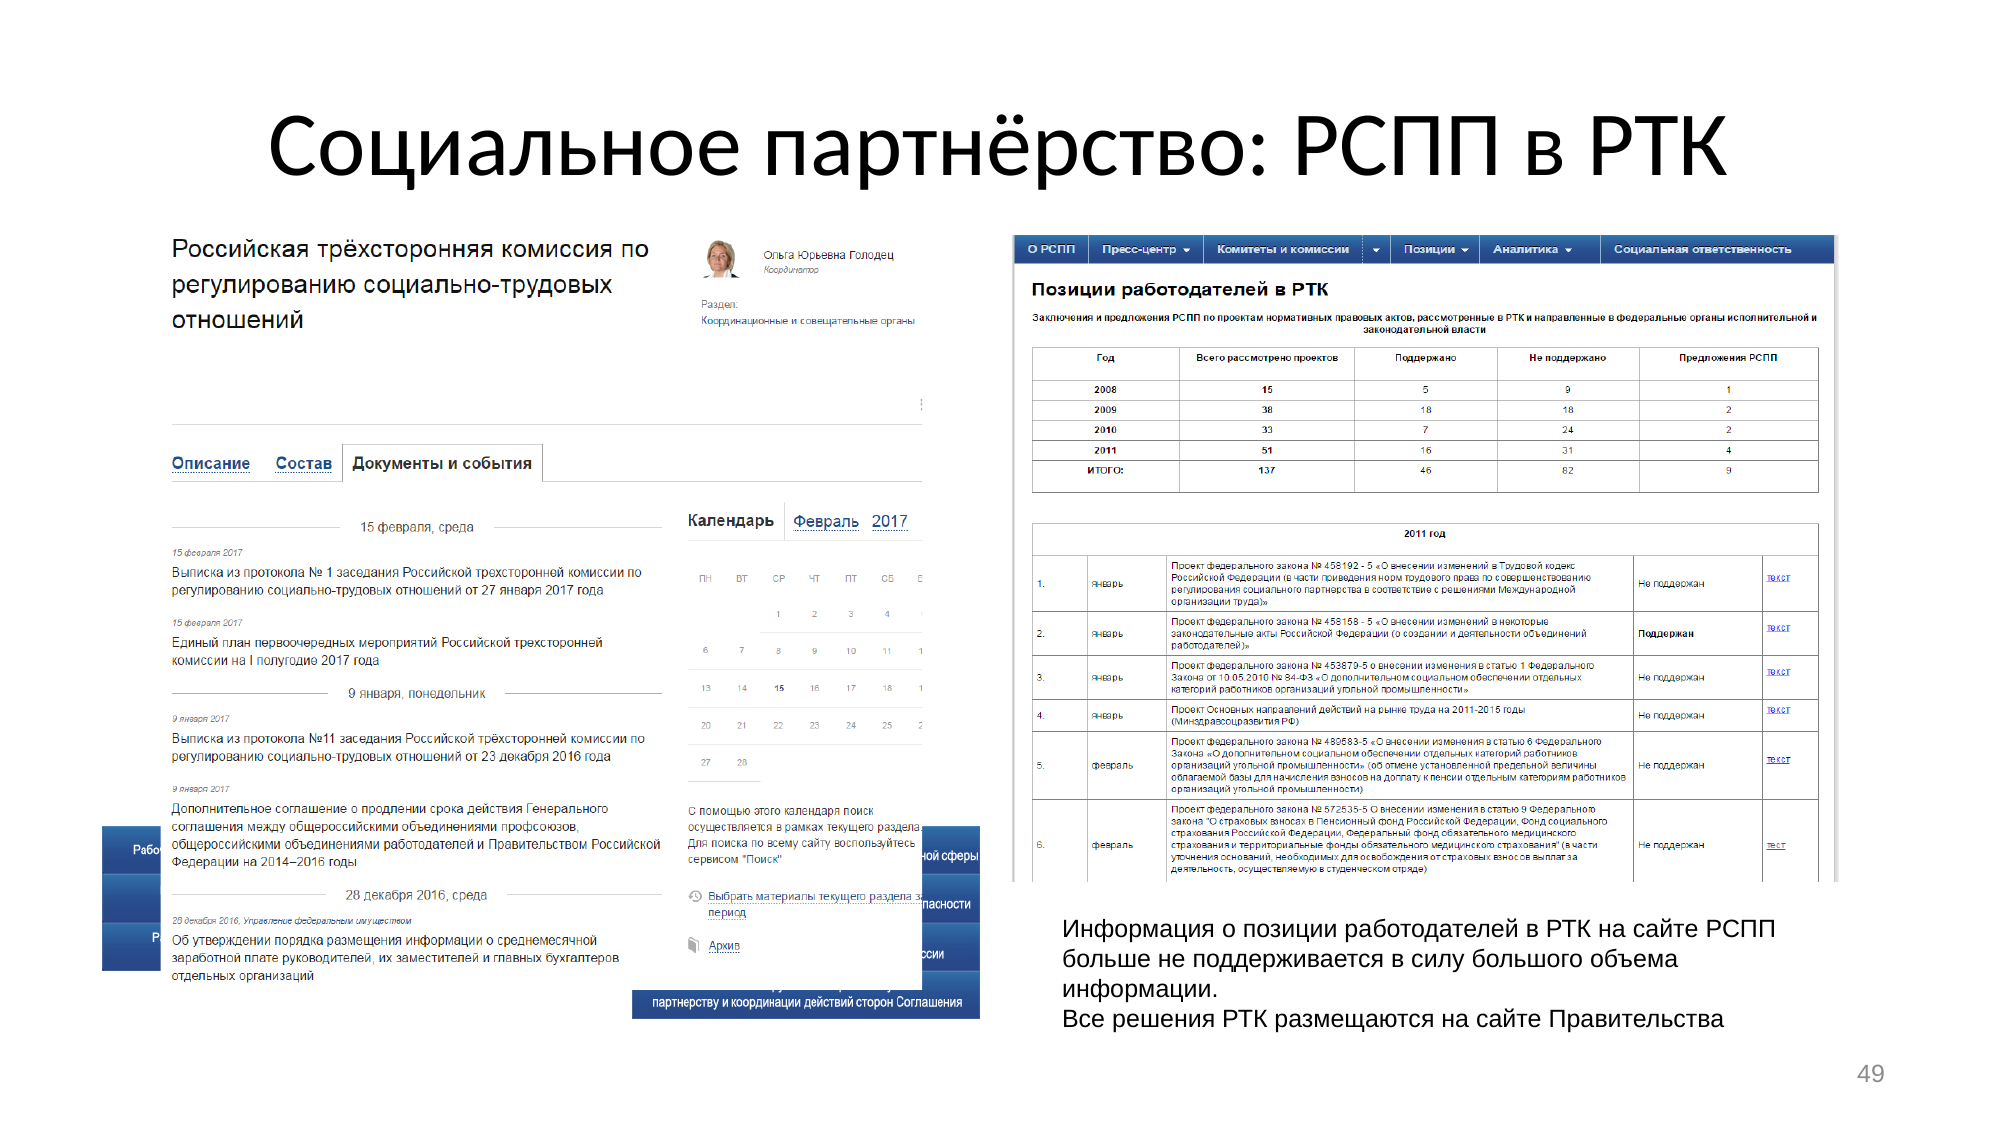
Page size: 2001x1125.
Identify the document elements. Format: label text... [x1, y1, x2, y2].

slide_number 49 [1433, 1042, 1900, 1103]
title Социальное партнёрство: РСПП в РТК [99, 45, 1900, 233]
picture [1011, 234, 1839, 882]
picture [101, 221, 981, 1021]
text_box Информация о позиции работодателей в РТК на сайте РСПП больше не поддерживается в силу большого объема информации. Все решения РТК размещаются на сайте Правительства [1047, 905, 1804, 1040]
